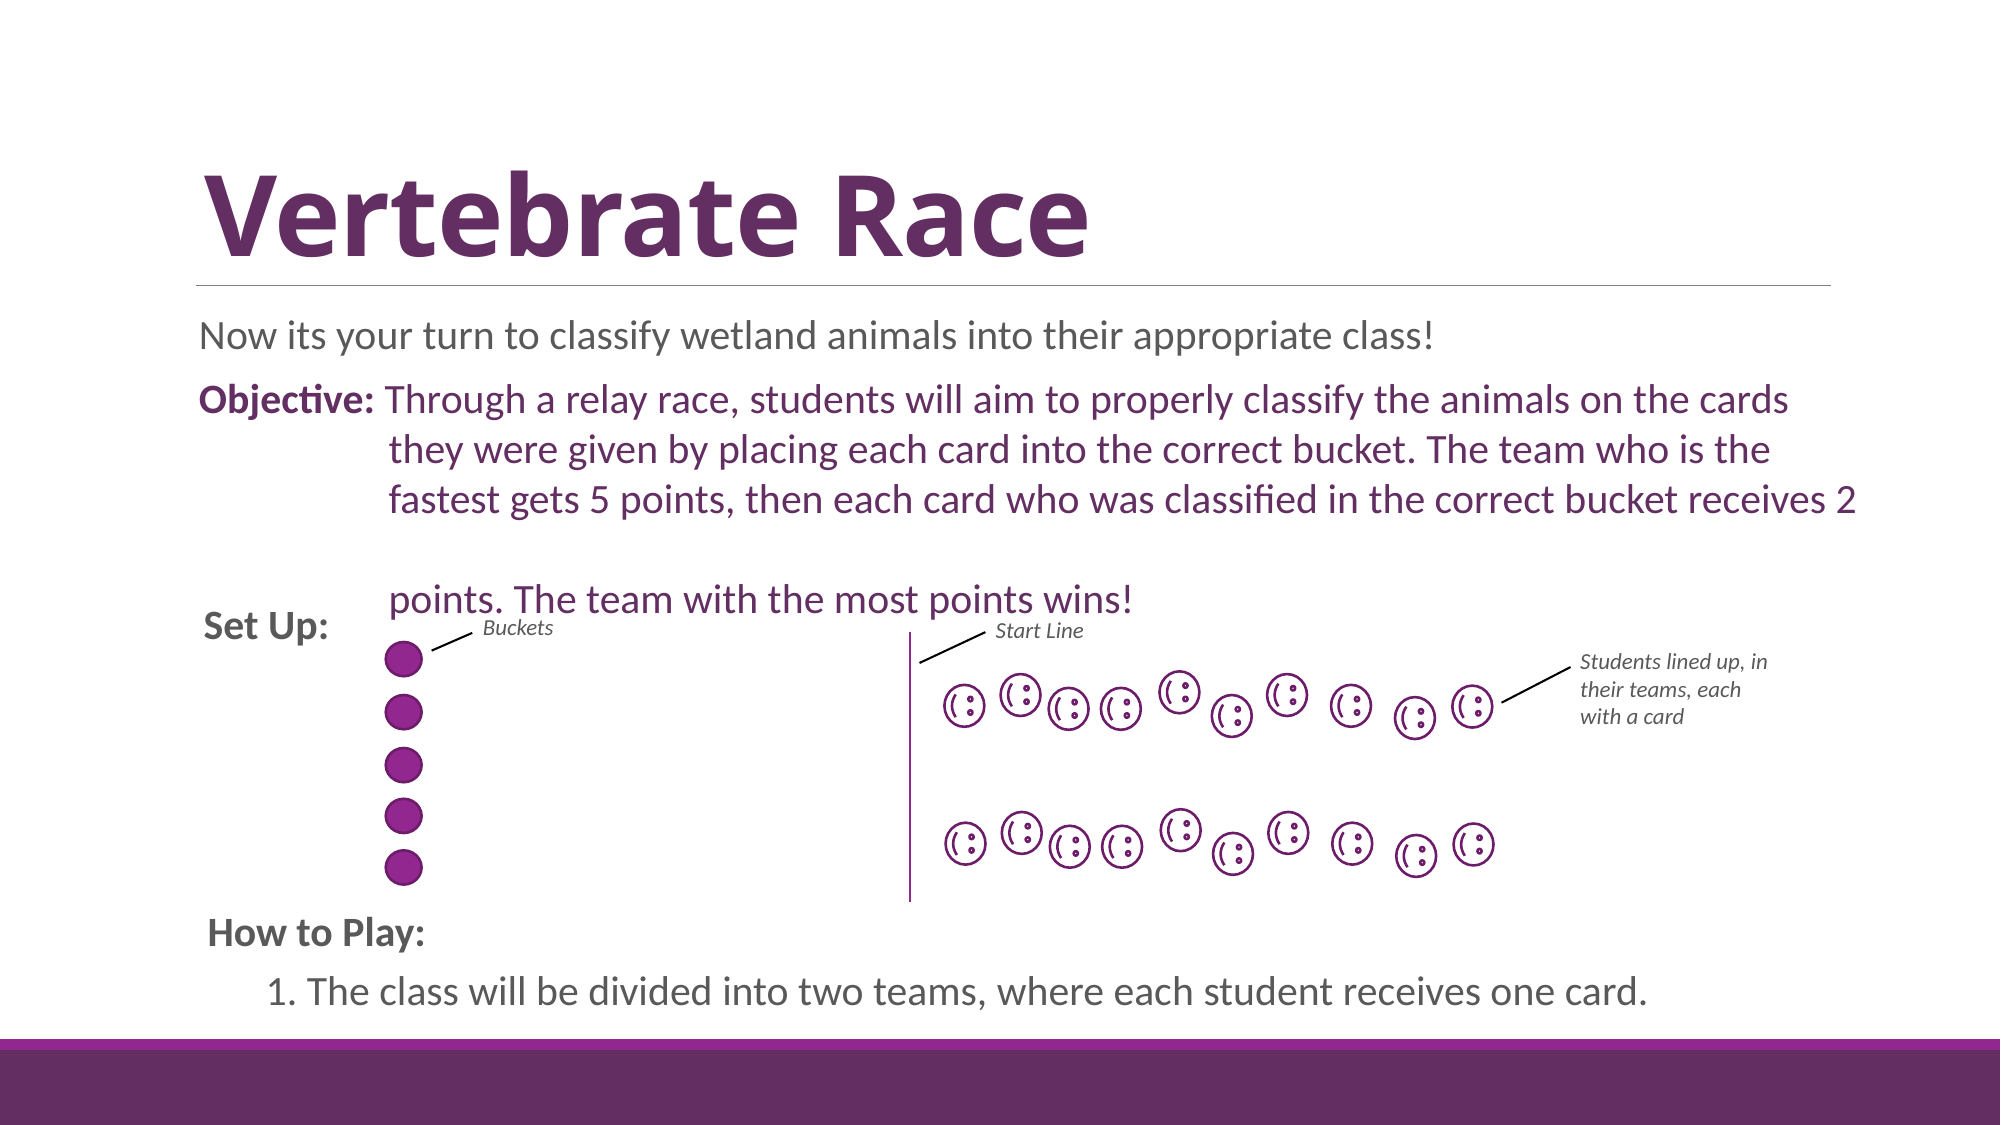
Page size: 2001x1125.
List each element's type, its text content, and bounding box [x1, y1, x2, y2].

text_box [385, 604, 1799, 903]
text_box Vertebrate Race [189, 48, 1840, 287]
text_box Now its your turn to classify wetland animals into their appropriate class! [184, 300, 2000, 415]
text_box Set Up: [188, 590, 744, 656]
text_box Objective: Through a relay race, students will aim to properly classify the animals on the cards they were given by placing each card into the correct bucket. The team who is the fastest gets 5 points, then each card who was classified in the correct bucket receives 2 points. The team with the most points wins! [184, 364, 1877, 630]
text_box 1. The class will be divided into two teams, where each student receives one card. [250, 955, 1844, 1021]
text_box How to Play: [192, 897, 748, 963]
